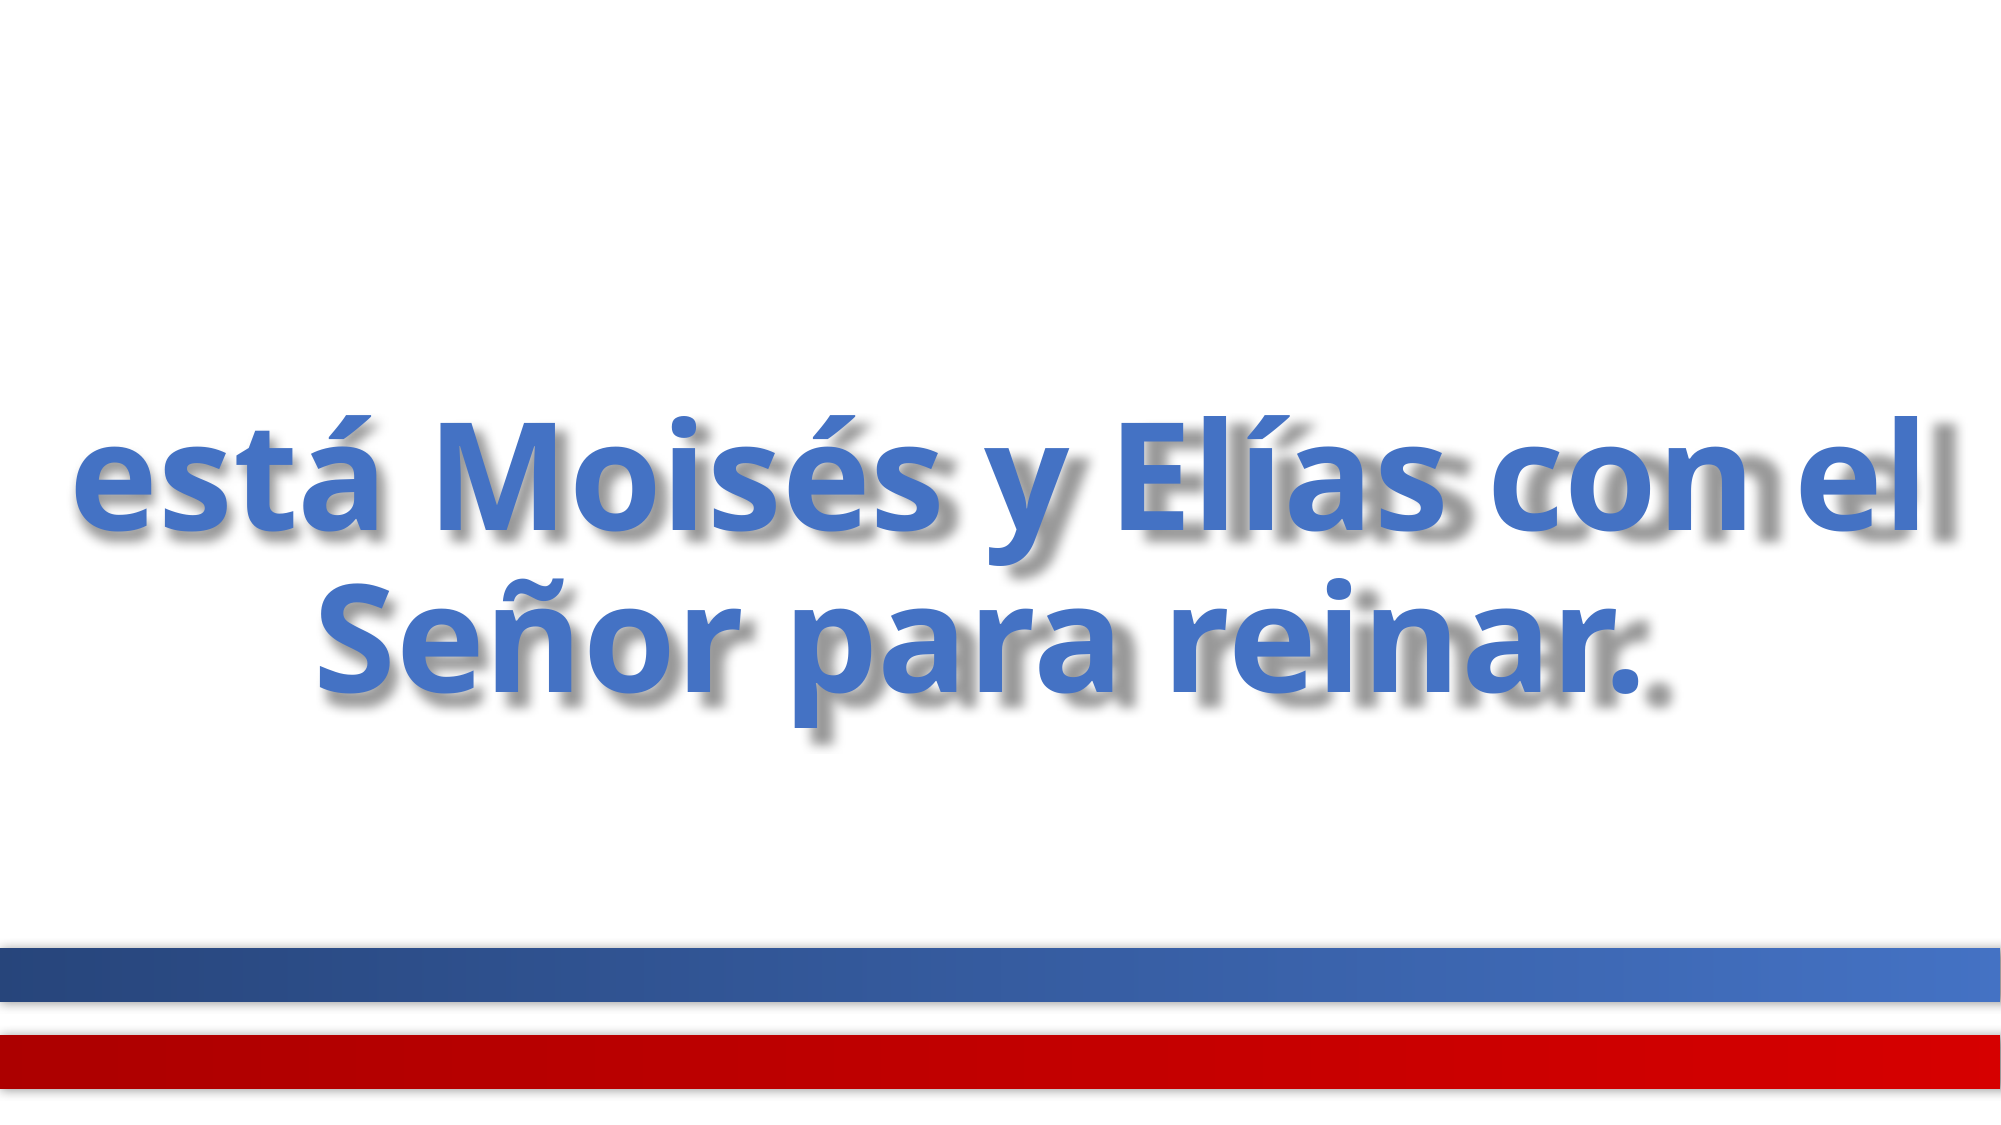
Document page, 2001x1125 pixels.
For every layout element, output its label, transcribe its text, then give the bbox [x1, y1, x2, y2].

title está Moisés y Elías con el Señor para reinar. [31, 453, 1969, 672]
